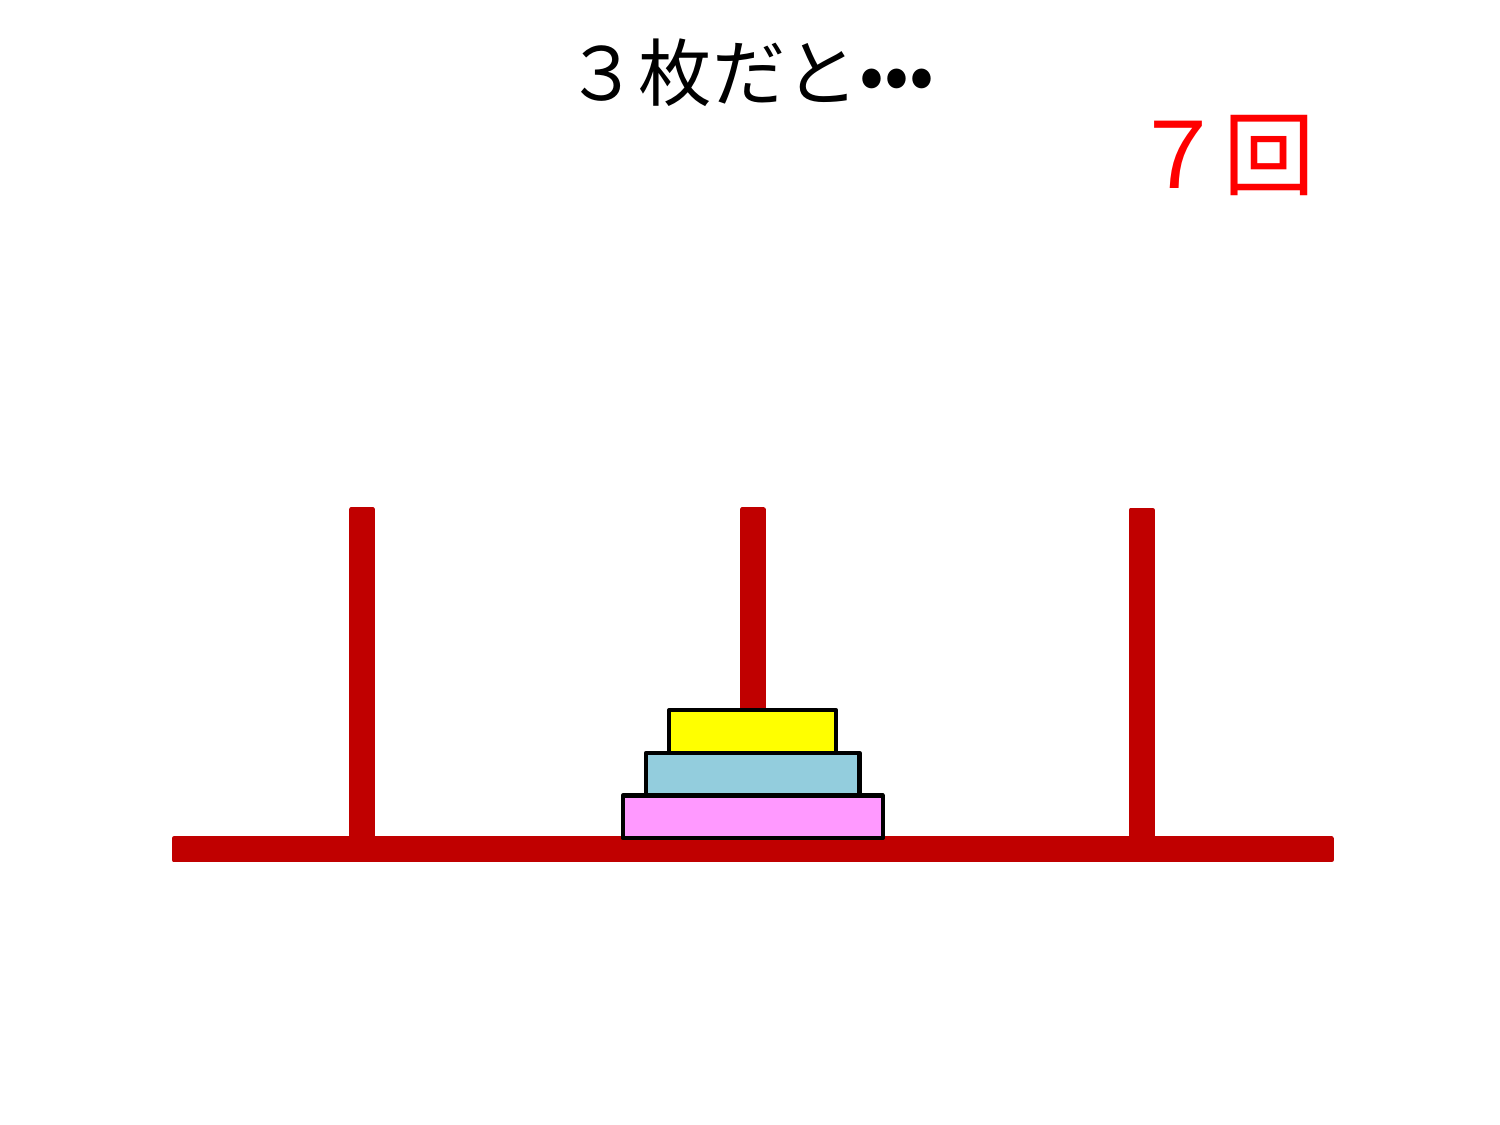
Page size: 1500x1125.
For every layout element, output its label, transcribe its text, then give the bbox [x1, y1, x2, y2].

text_box [644, 751, 862, 798]
text_box [621, 793, 885, 840]
text_box ７回 [1117, 89, 1331, 215]
text_box [1129, 508, 1155, 841]
title ３枚だと・・・ [74, 19, 1425, 124]
text_box [349, 507, 375, 846]
text_box [667, 708, 838, 755]
text_box [740, 507, 766, 708]
text_box [172, 836, 1334, 862]
